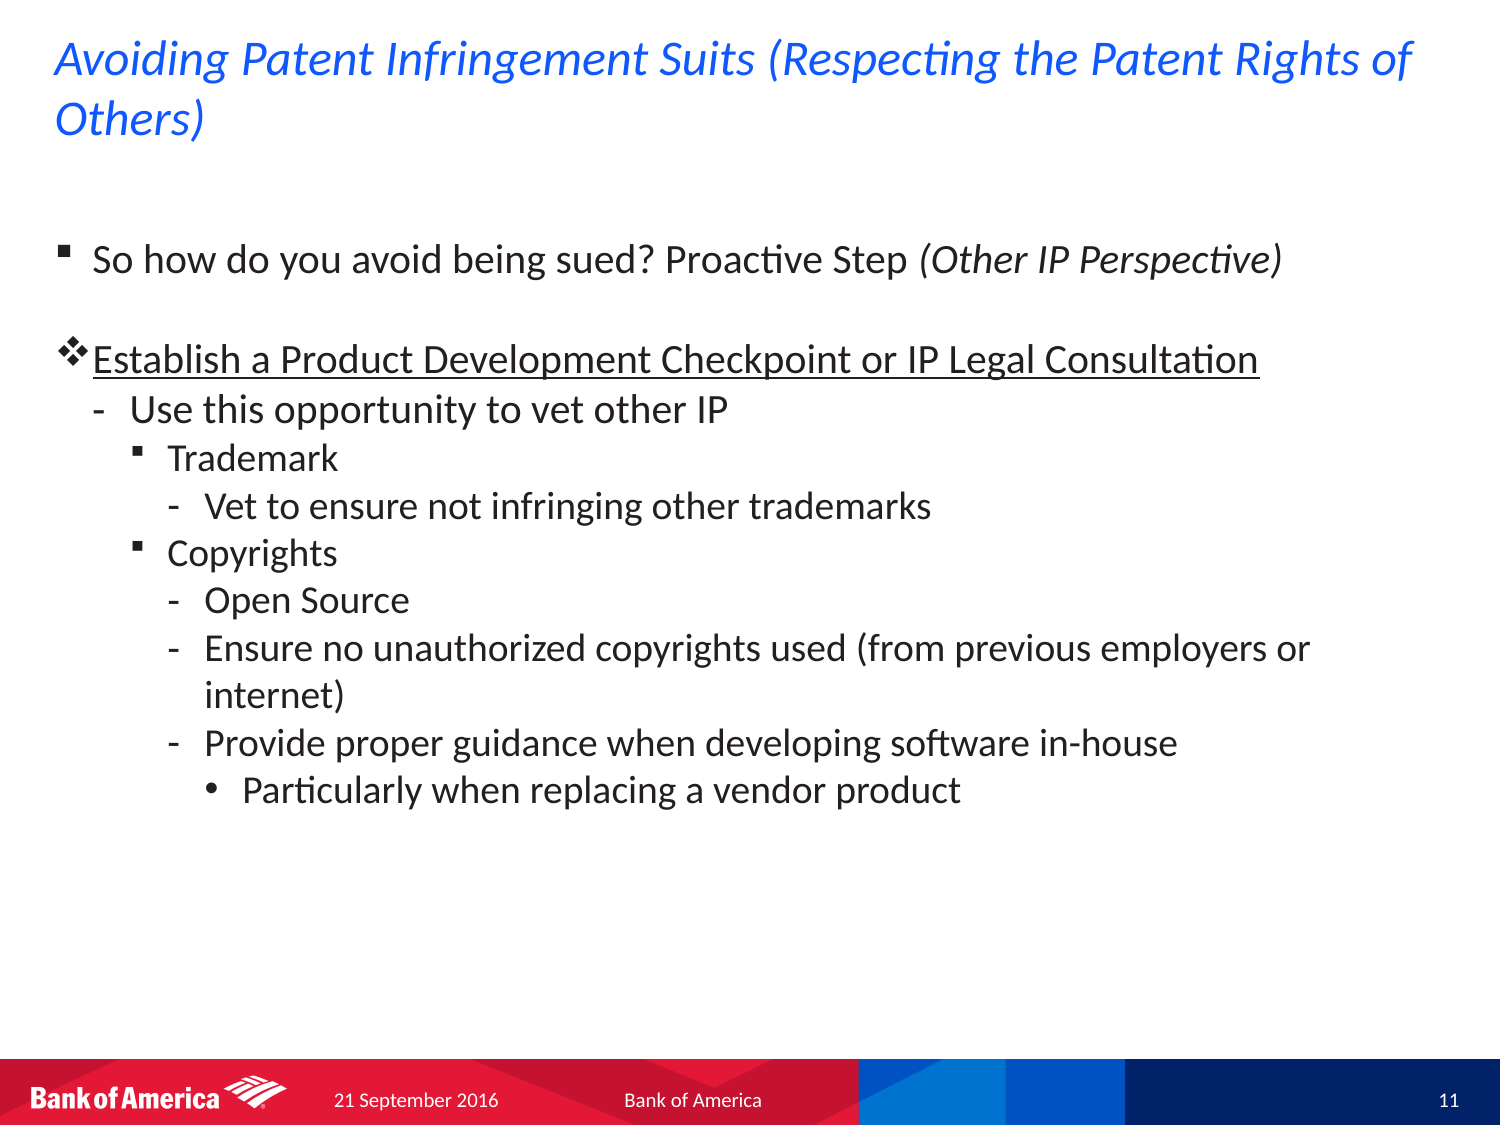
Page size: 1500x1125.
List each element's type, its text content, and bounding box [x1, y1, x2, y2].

list So how do you avoid being sued? Proactive Step (Other IP Perspective) Establish a Product Development Checkpoint or IP Legal Consultation Use this opportunity to vet other IP Trademark Vet to ensure not infringing other trademarks Copyrights Open Source Ensure no unauthorized copyrights used (from previous employers or internet) Provide proper guidance when developing software in-house Particularly when replacing a vendor product [54, 174, 1445, 1005]
picture [30, 1074, 288, 1110]
footer Bank of America [609, 1080, 1085, 1118]
slide_number 11 [1398, 1080, 1500, 1118]
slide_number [318, 1080, 592, 1118]
title Avoiding Patent Infringement Suits (Respecting the Patent Rights of Others) [54, 18, 1445, 152]
